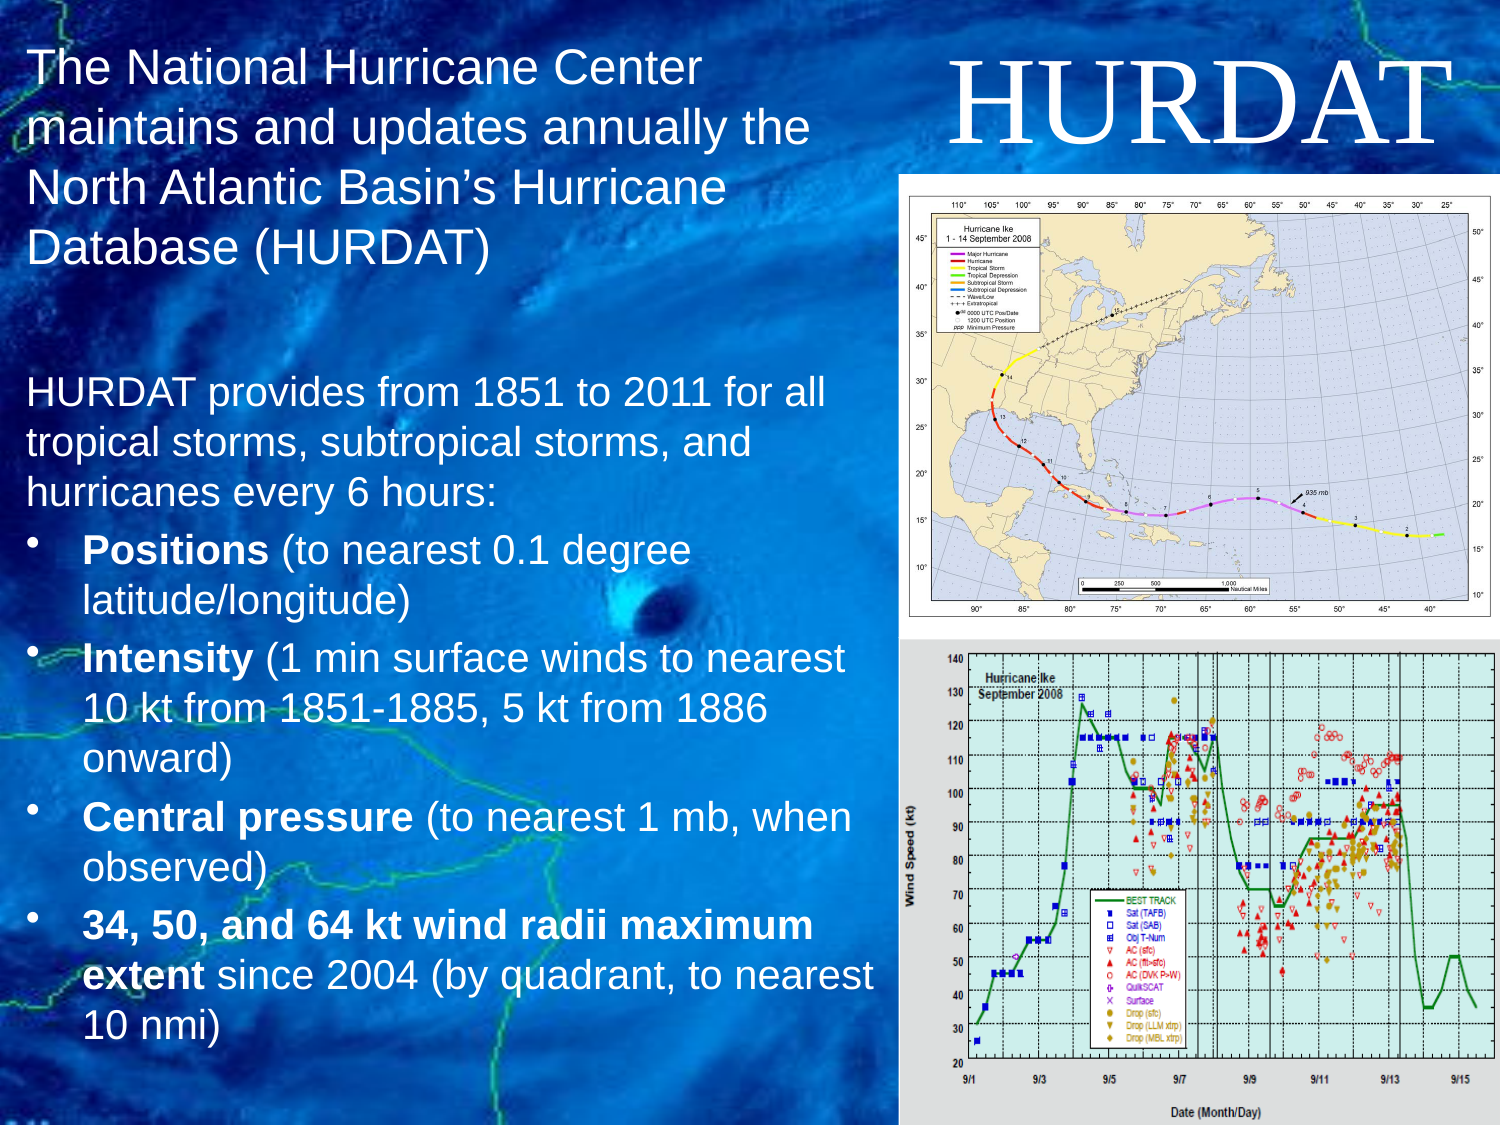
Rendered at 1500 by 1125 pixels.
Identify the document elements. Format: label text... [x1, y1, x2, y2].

list The National Hurricane Center maintains and updates annually the North Atlantic Basin’s Hurricane Database (HURDAT) HURDAT provides from 1851 to 2011 for all tropical storms, subtropical storms, and hurricanes every 6 hours: Positions (to nearest 0.1 degree latitude/longitude) Intensity (1 min surface winds to nearest 10 kt from 1851-1885, 5 kt from 1886 onward) Central pressure (to nearest 1 mb, when observed) 34, 50, and 64 kt wind radii maximum extent since 2004 (by quadrant, to nearest 10 nmi) [0, 124, 901, 888]
picture [0, 174, 1500, 1125]
picture [549, 888, 555, 903]
picture [0, 0, 899, 124]
title HURDAT [899, 0, 1500, 174]
picture [349, 888, 363, 892]
